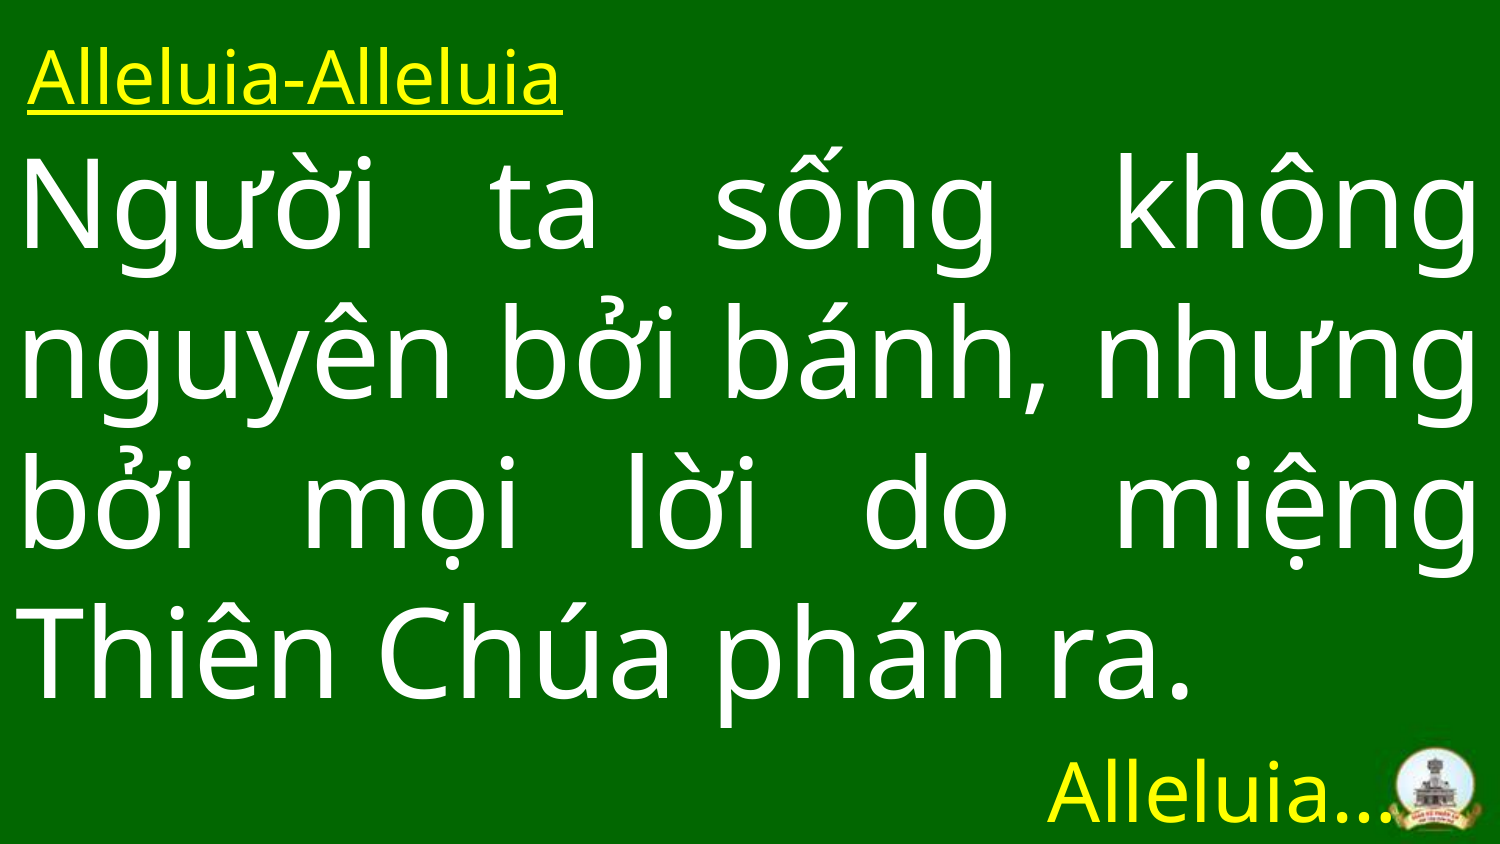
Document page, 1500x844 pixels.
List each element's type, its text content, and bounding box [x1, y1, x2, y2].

picture [0, 718, 1500, 844]
text_box Alleluia-Alleluia [12, 21, 1075, 127]
picture [0, 0, 1500, 130]
title Người ta sống không nguyên bởi bánh, nhưng bởi mọi lời do miệng Thiên Chúa phán ra. [0, 130, 1500, 718]
text_box Alleluia… [1033, 731, 1413, 844]
